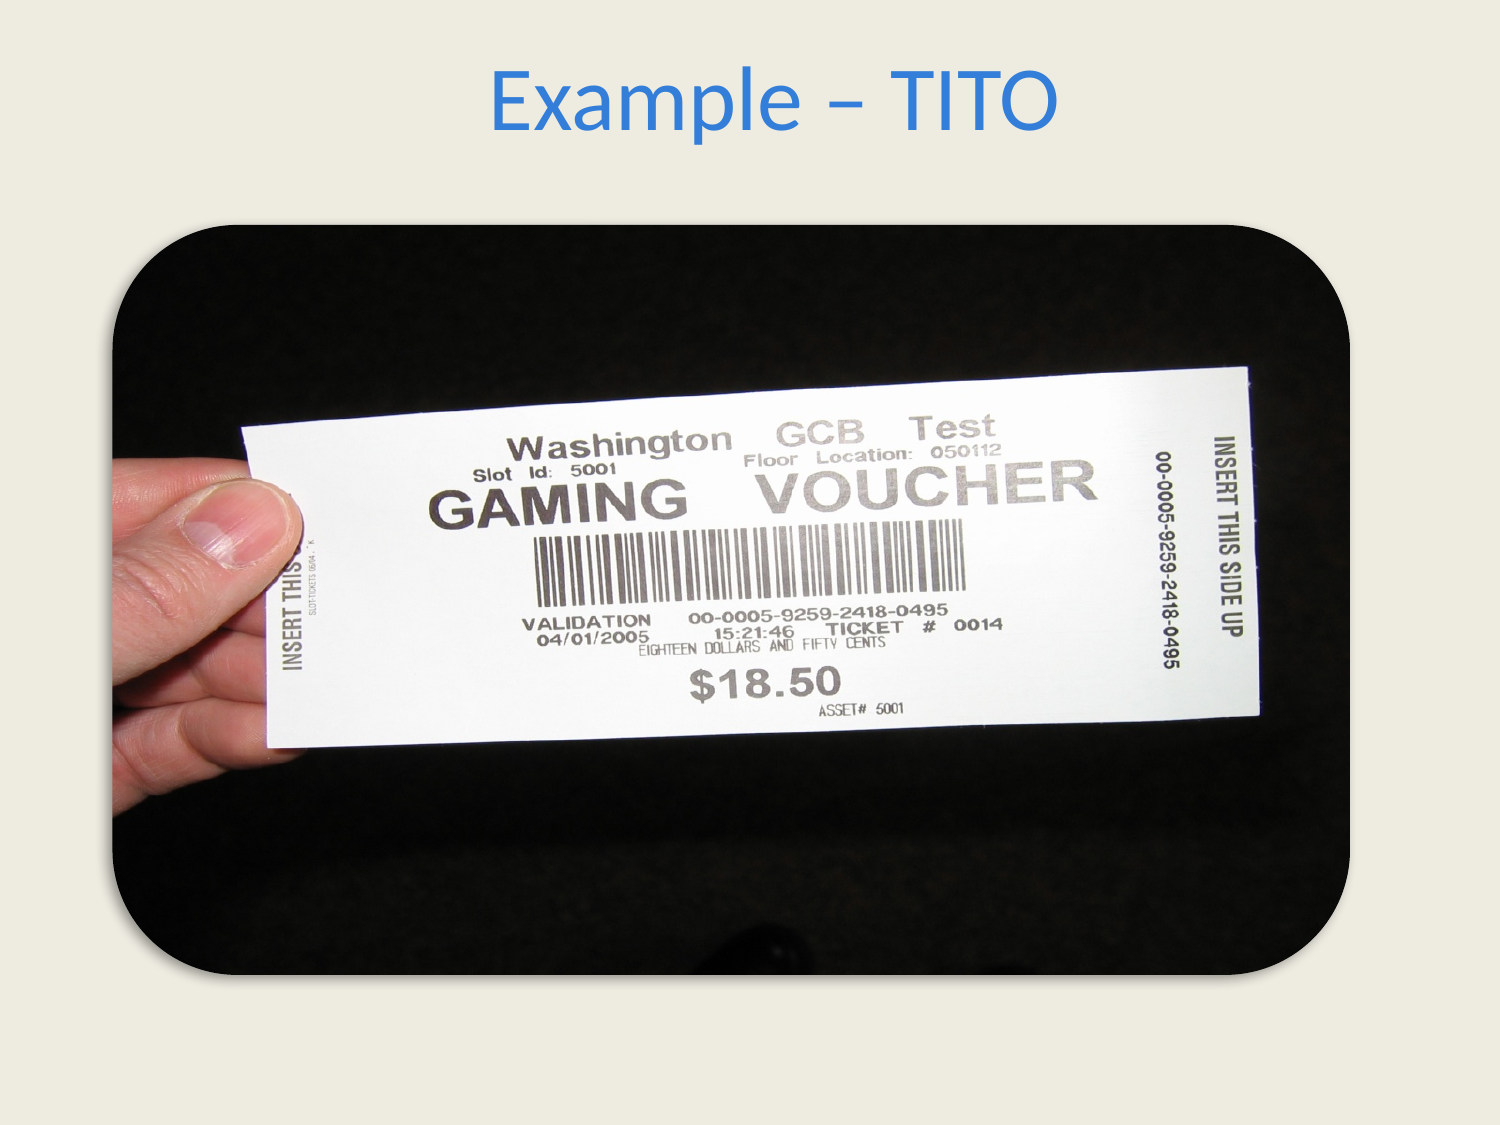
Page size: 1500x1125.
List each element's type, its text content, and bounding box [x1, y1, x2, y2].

picture [112, 224, 1351, 976]
text_box Example – TITO [99, 0, 1450, 188]
